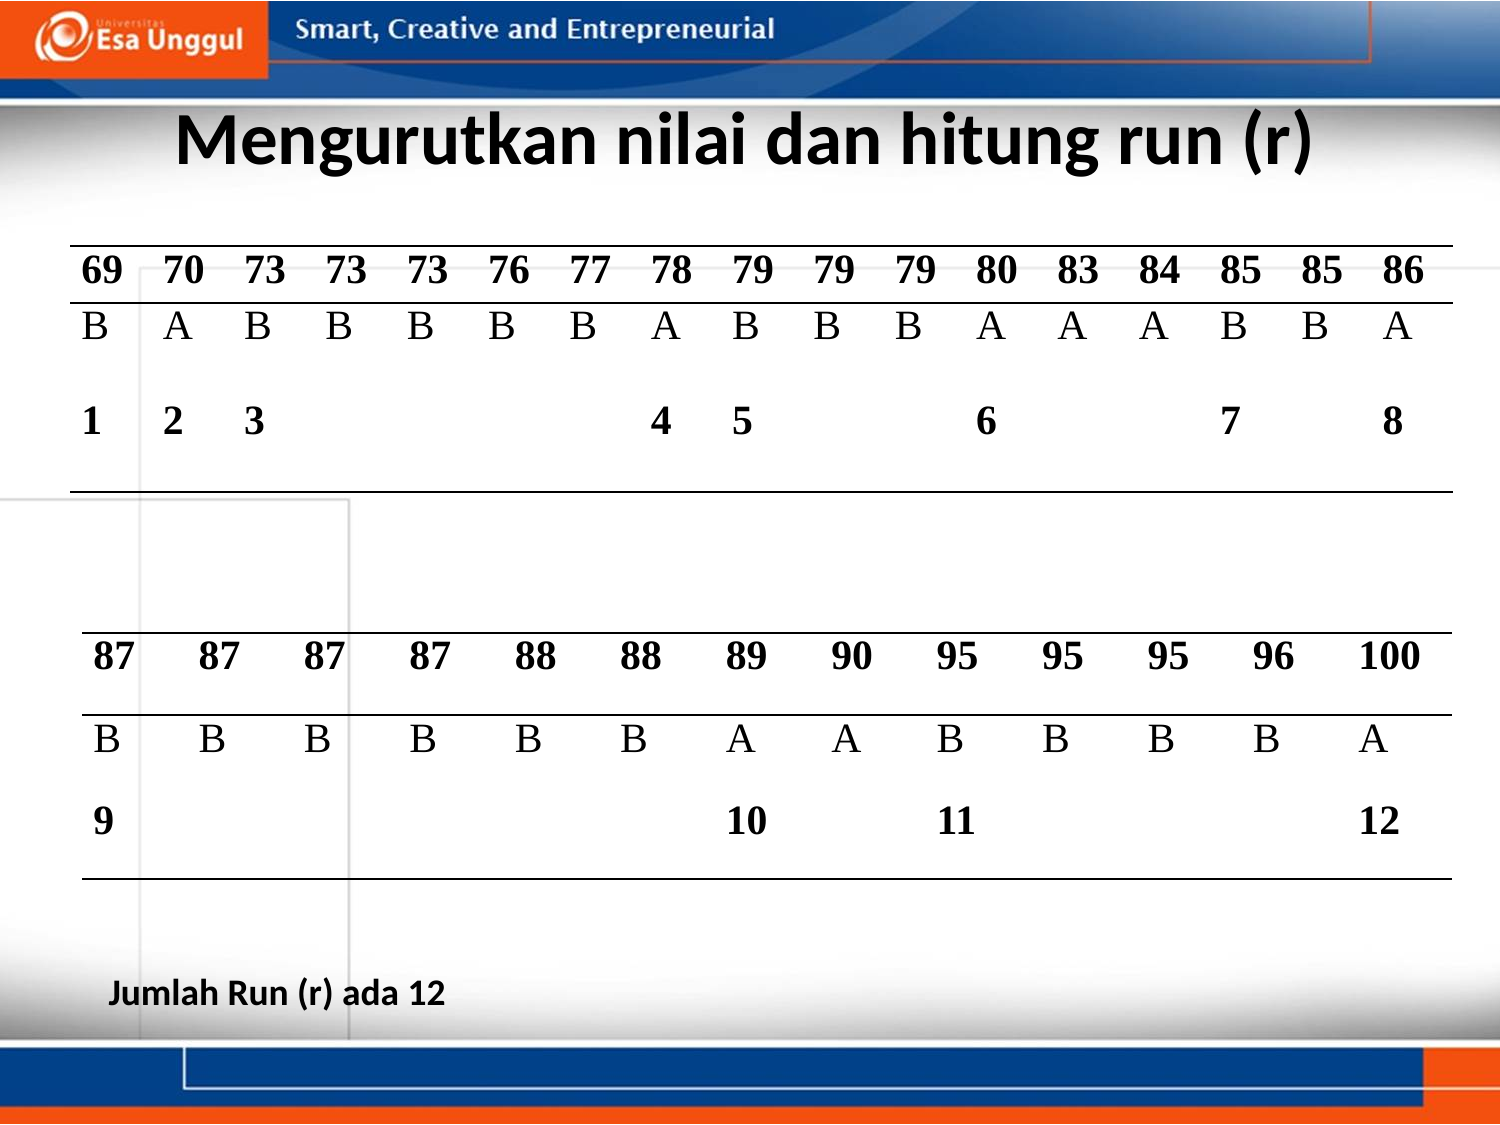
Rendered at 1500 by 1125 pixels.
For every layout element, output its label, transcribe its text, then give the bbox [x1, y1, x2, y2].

table_header 88 [609, 634, 715, 714]
table_header 86 [1371, 247, 1453, 302]
table_cell 9 [82, 797, 715, 878]
table_header 89 [715, 634, 820, 714]
table_cell 4 [640, 398, 721, 491]
table_header 95 [925, 634, 1031, 714]
table_cell B [82, 716, 187, 797]
table_header 77 [558, 247, 640, 302]
table_cell A [152, 304, 233, 398]
table_header 69 [70, 247, 152, 302]
table_cell A [1046, 304, 1127, 398]
table_header 76 [477, 247, 558, 302]
table_cell A [715, 716, 820, 797]
table_header 95 [1136, 634, 1242, 714]
table_header 90 [820, 634, 925, 714]
table_cell 12 [1347, 797, 1452, 878]
table_header 73 [396, 247, 477, 302]
table_cell B [233, 304, 314, 398]
table_cell B [396, 304, 477, 398]
table_header 83 [1046, 247, 1127, 302]
table_cell 6 [965, 398, 1209, 491]
table_cell A [640, 304, 721, 398]
table_header 85 [1209, 247, 1290, 302]
table_header 85 [1290, 247, 1371, 302]
text_box Jumlah Run (r) ada 12 [93, 960, 504, 1021]
table_header 100 [1347, 634, 1452, 714]
table_cell B [1290, 304, 1371, 398]
table_header 87 [398, 634, 504, 714]
table_header 96 [1242, 634, 1347, 714]
table_cell B [558, 304, 640, 398]
table_header 79 [802, 247, 884, 302]
table_cell 11 [925, 797, 1347, 878]
table_header 88 [504, 634, 609, 714]
table_header 87 [187, 634, 293, 714]
table_header 95 [1031, 634, 1136, 714]
table_cell 10 [715, 797, 925, 878]
table_cell B [187, 716, 293, 797]
table_cell B [802, 304, 884, 398]
table_cell B [925, 716, 1031, 797]
table_header 73 [314, 247, 396, 302]
table_cell 1 [70, 398, 152, 491]
table_cell B [721, 304, 802, 398]
table_cell B [314, 304, 396, 398]
table_cell 7 [1209, 398, 1371, 491]
table_cell B [504, 716, 609, 797]
table_header 78 [640, 247, 721, 302]
table_cell B [477, 304, 558, 398]
table_header 79 [884, 247, 965, 302]
table_header 87 [82, 634, 187, 714]
table_cell B [609, 716, 715, 797]
table_header 87 [293, 634, 398, 714]
table_header 73 [233, 247, 314, 302]
table_header 80 [965, 247, 1046, 302]
table_cell A [1347, 716, 1452, 797]
table_cell A [1371, 304, 1453, 398]
table_cell B [1242, 716, 1347, 797]
title Mengurutkan nilai dan hitung run (r) [70, 82, 1421, 166]
table_cell 2 [152, 398, 233, 491]
table_cell B [884, 304, 965, 398]
table_cell B [293, 716, 398, 797]
table_cell B [1031, 716, 1136, 797]
table_header 70 [152, 247, 233, 302]
table_header 79 [721, 247, 802, 302]
table_cell A [965, 304, 1046, 398]
table_cell B [1209, 304, 1290, 398]
table_cell 8 [1371, 398, 1453, 491]
table_cell A [1127, 304, 1209, 398]
table_cell B [398, 716, 504, 797]
table_cell 3 [233, 398, 640, 491]
table_header 84 [1127, 247, 1209, 302]
table_cell B [70, 304, 152, 398]
table_cell 5 [721, 398, 965, 491]
table_cell B [1136, 716, 1242, 797]
picture [0, 1, 1500, 1124]
table_cell A [820, 716, 925, 797]
